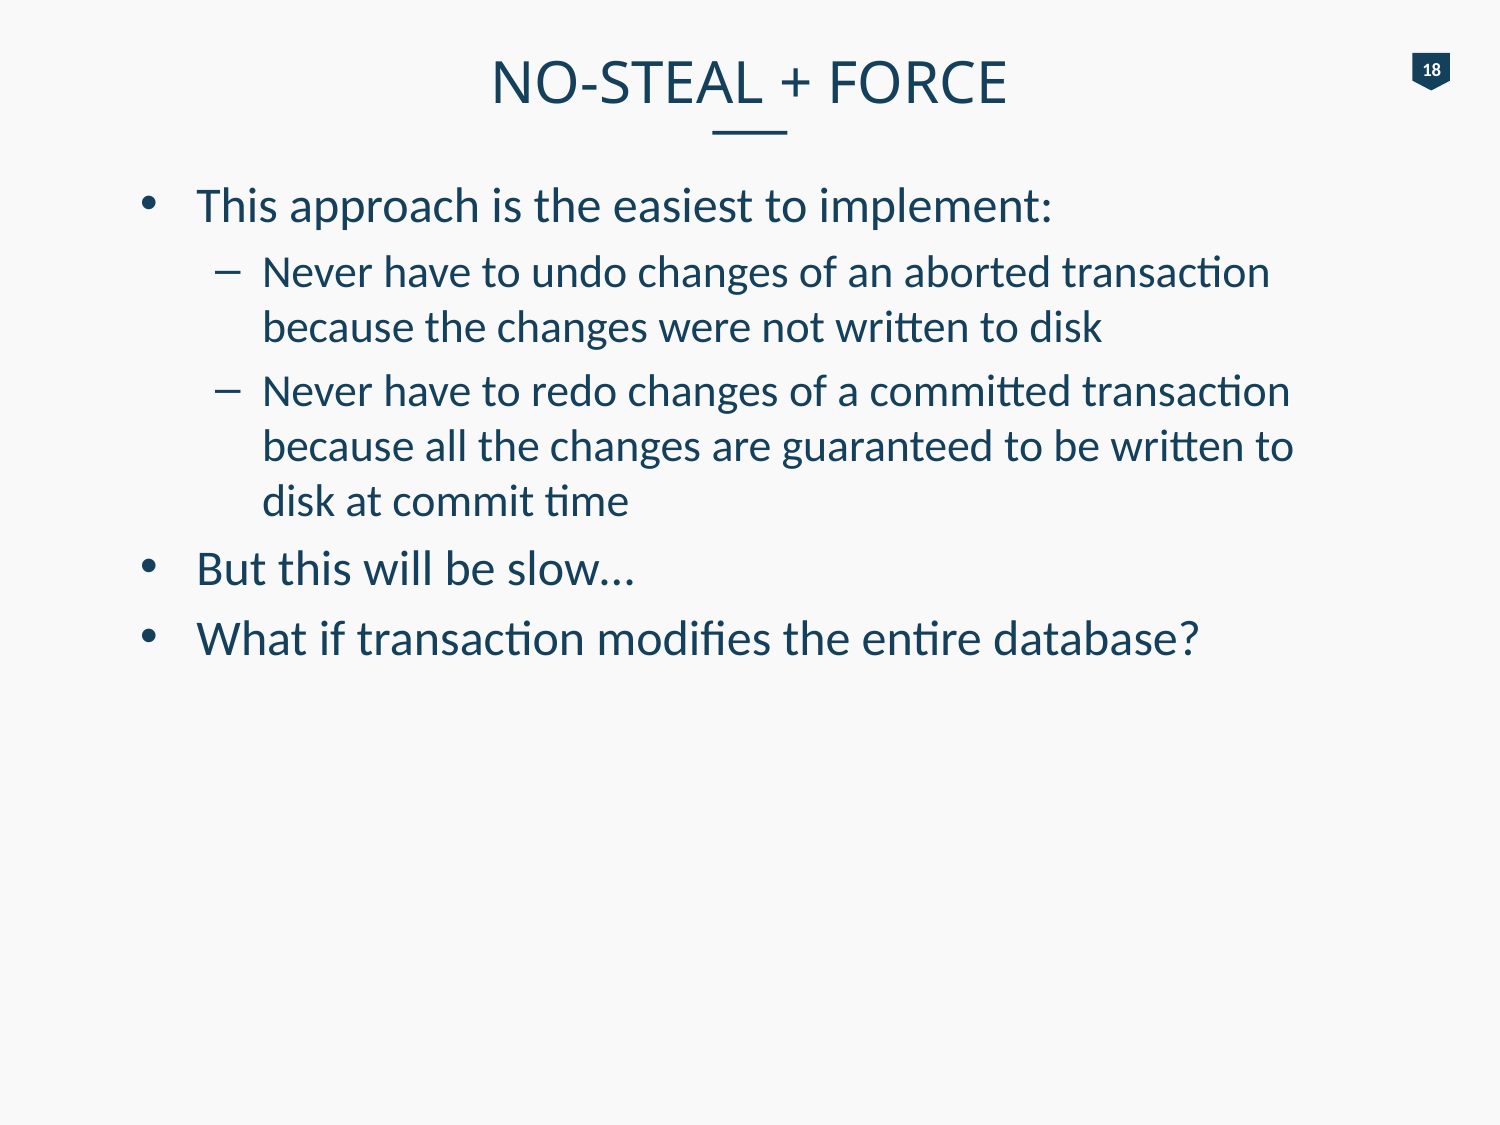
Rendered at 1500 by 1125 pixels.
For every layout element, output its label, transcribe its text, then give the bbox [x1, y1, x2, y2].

text_box This approach is the easiest to implement: Never have to undo changes of an aborted transaction because the changes were not written to disk Never have to redo changes of a committed transaction because all the changes are guaranteed to be written to disk at commit time But this will be slow… What if transaction modifies the entire database? [125, 164, 1378, 1025]
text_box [1406, 49, 1457, 91]
title NO-STEAL + FORCE [75, 0, 1425, 182]
text_box [710, 129, 789, 137]
